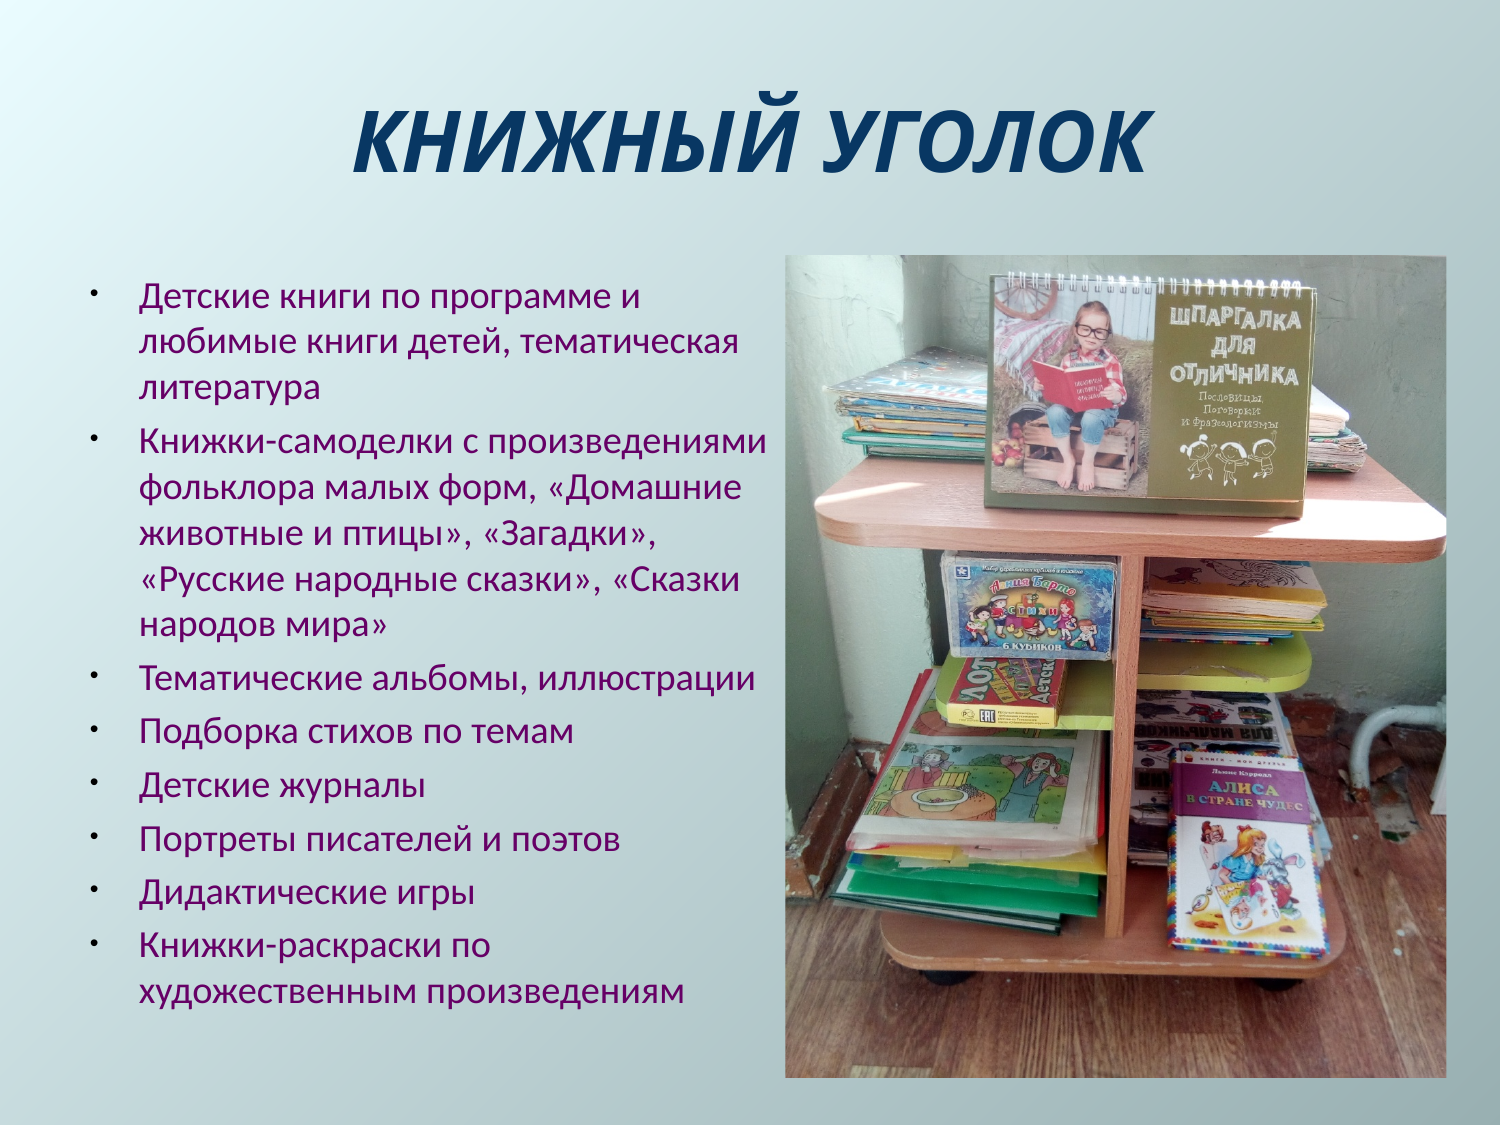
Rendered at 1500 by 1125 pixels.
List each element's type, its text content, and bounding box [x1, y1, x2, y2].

picture [785, 255, 1447, 1078]
list Детские книги по программе и любимые книги детей, тематическая литература Книжки-самоделки с произведениями фольклора малых форм, «Домашние животные и птицы», «Загадки», «Русские народные сказки», «Сказки народов мира» Тематические альбомы, иллюстрации Подборка стихов по темам Детские журналы Портреты писателей и поэтов Дидактические игры Книжки-раскраски по художественным произведениям [75, 262, 785, 1035]
title КНИЖНЫЙ УГОЛОК [75, 45, 1425, 233]
